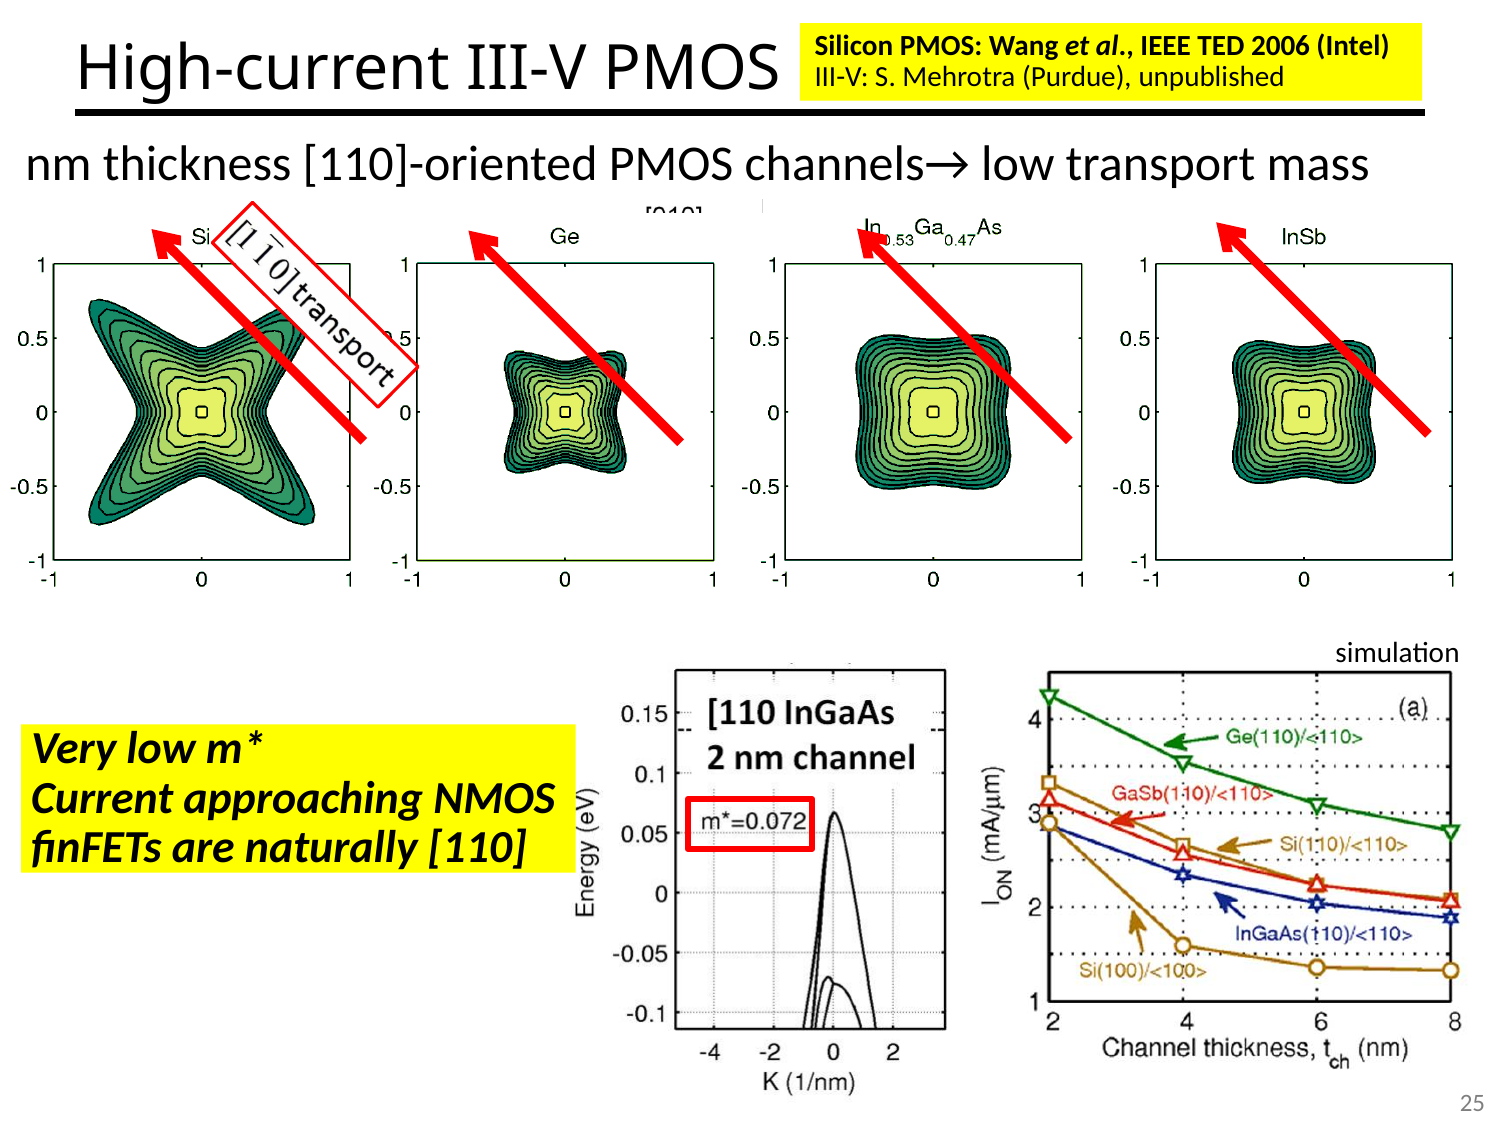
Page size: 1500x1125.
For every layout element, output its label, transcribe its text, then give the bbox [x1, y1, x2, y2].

title High-current III-V PMOS [74, 37, 1426, 104]
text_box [0, 213, 1486, 613]
text_box simulation [1260, 637, 1460, 648]
picture [624, 199, 763, 213]
text_box Very low m* Current approaching NMOS finFETs are naturally [110] [21, 724, 557, 873]
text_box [1215, 221, 1429, 435]
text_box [468, 230, 681, 443]
picture [563, 649, 1500, 1104]
text_box nm thickness [110]-oriented PMOS channels→ low transport mass [25, 137, 1413, 192]
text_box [856, 228, 1070, 441]
picture [246, 206, 259, 213]
text_box Silicon PMOS: Wang et al., IEEE TED 2006 (Intel) III-V: S. Mehrotra (Purdue), unpublished [799, 23, 1423, 101]
